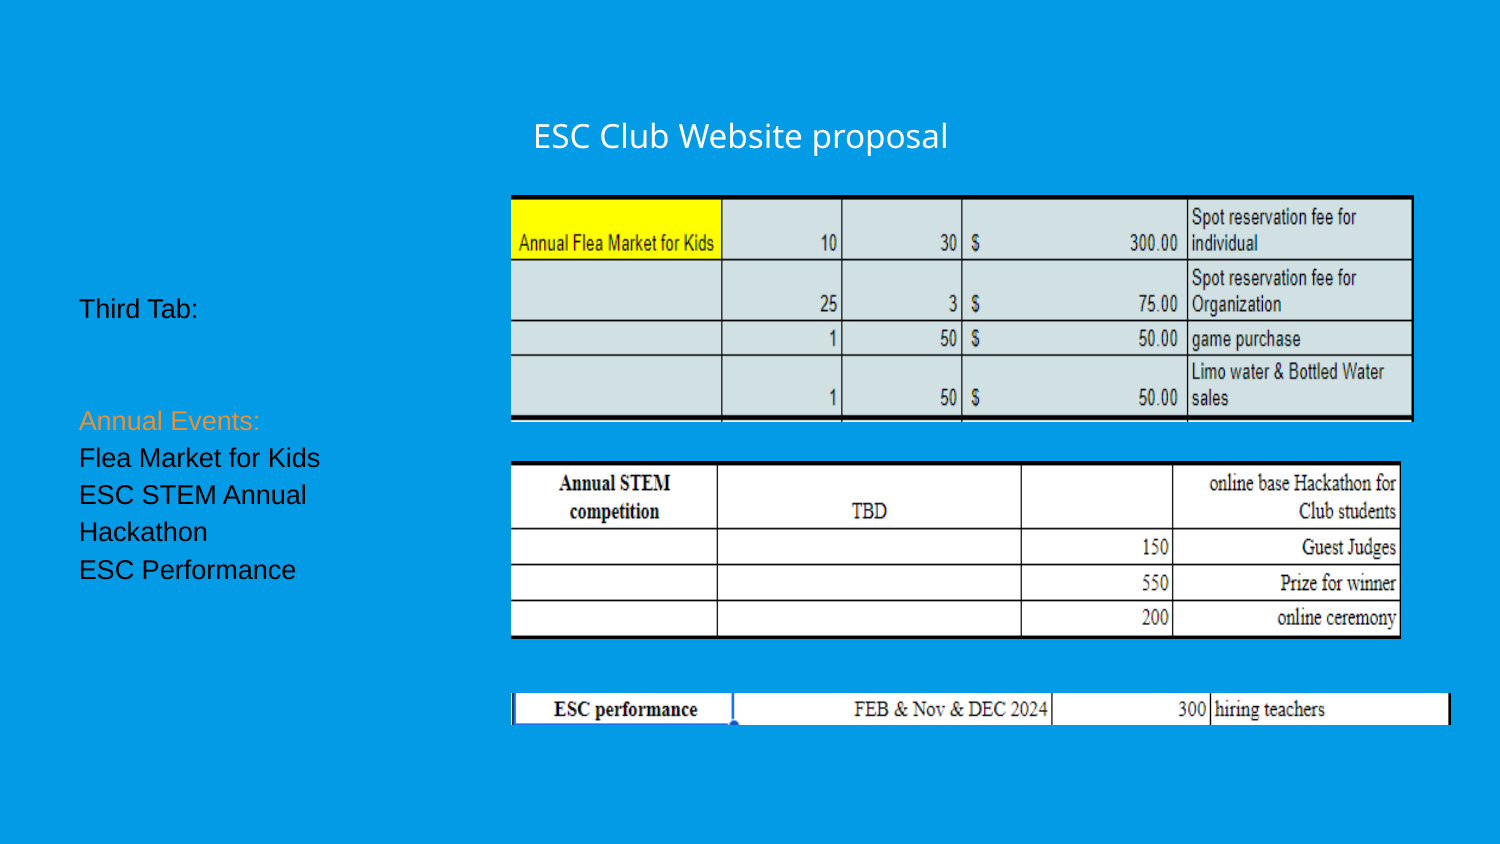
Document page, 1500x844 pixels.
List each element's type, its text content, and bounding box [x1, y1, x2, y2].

picture [512, 196, 1413, 421]
picture [512, 462, 1400, 638]
picture [512, 694, 1450, 724]
list Third Tab: Annual Events: Flea Market for Kids ESC STEM Annual Hackathon ESC Performance [63, 244, 415, 605]
title ESC Club Website proposal [54, 76, 1428, 189]
